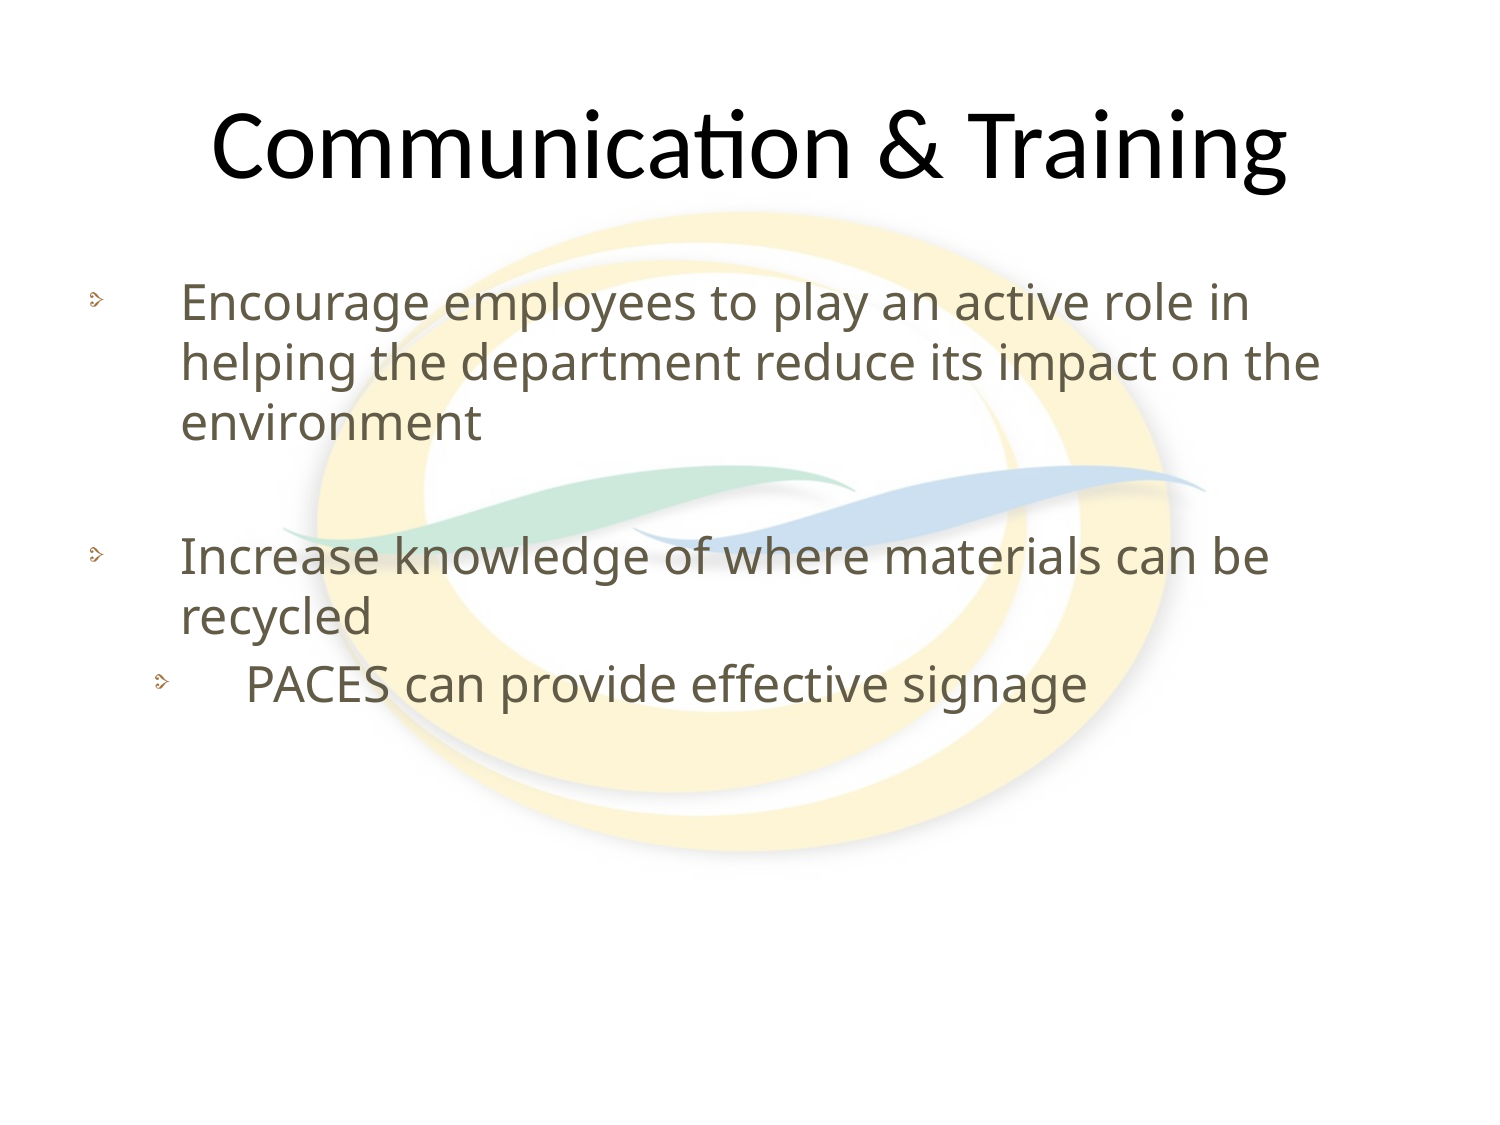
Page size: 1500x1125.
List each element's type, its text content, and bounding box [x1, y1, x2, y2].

picture [90, 292, 104, 307]
picture [90, 547, 104, 562]
picture [155, 674, 170, 689]
list Encourage employees to play an active role in helping the department reduce its impact on the environment Increase knowledge of where materials can be recycled PACES can provide effective signage [75, 262, 1425, 1005]
title Communication & Training [75, 45, 1425, 233]
